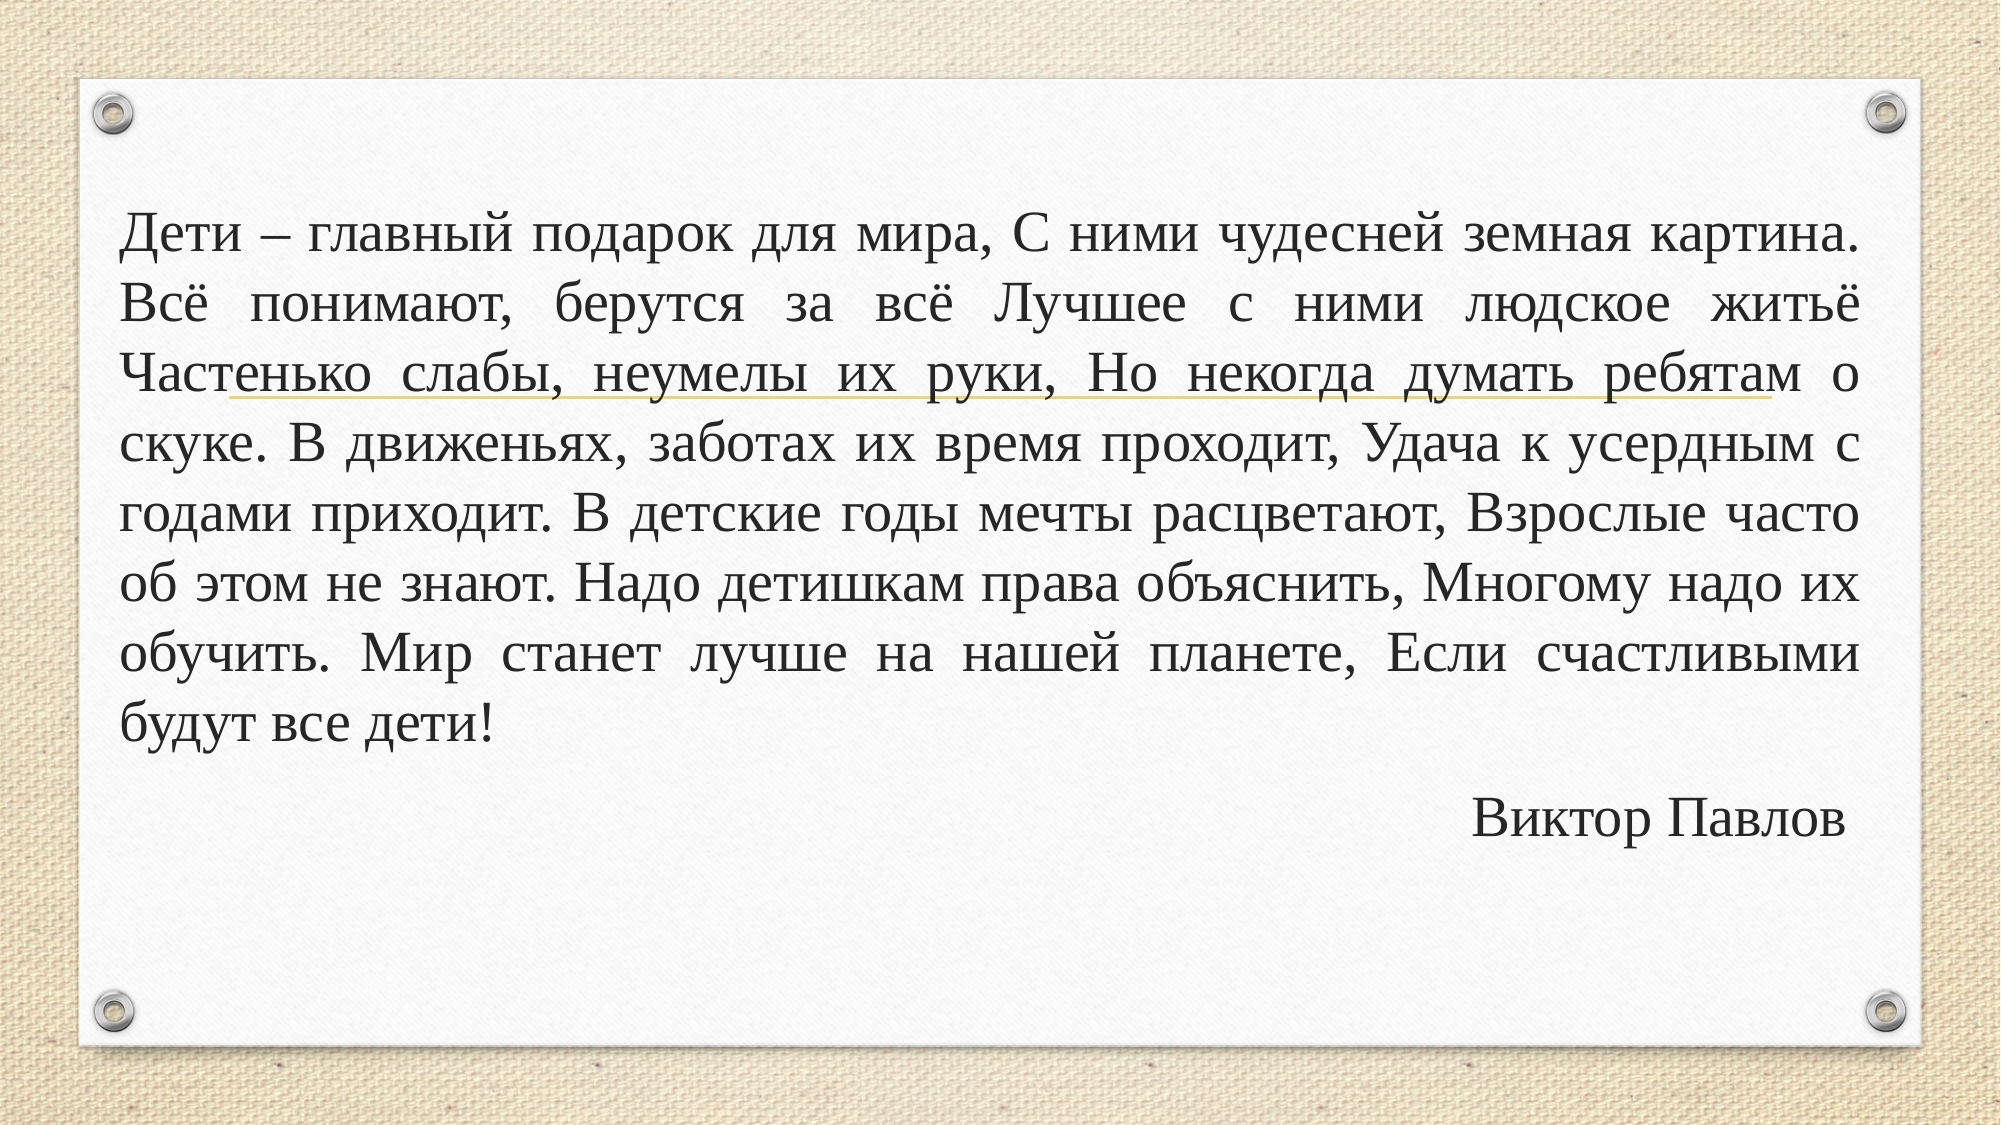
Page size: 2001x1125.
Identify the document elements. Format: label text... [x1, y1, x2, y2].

list Дети – главный подарок для мира, С ними чудесней земная картина. Всё понимают, берутся за всё Лучшее с ними людское житьё Частенько слабы, неумелы их руки, Но некогда думать ребятам о скуке. В движеньях, заботах их время проходит, Удача к усердным с годами приходит. В детские годы мечты расцветают, Взрослые часто об этом не знают. Надо детишкам права объяснить, Многому надо их обучить. Мир станет лучше на нашей планете, Если счастливыми будут все дети! Виктор Павлов [104, 186, 1877, 1091]
picture [0, 0, 2001, 1125]
